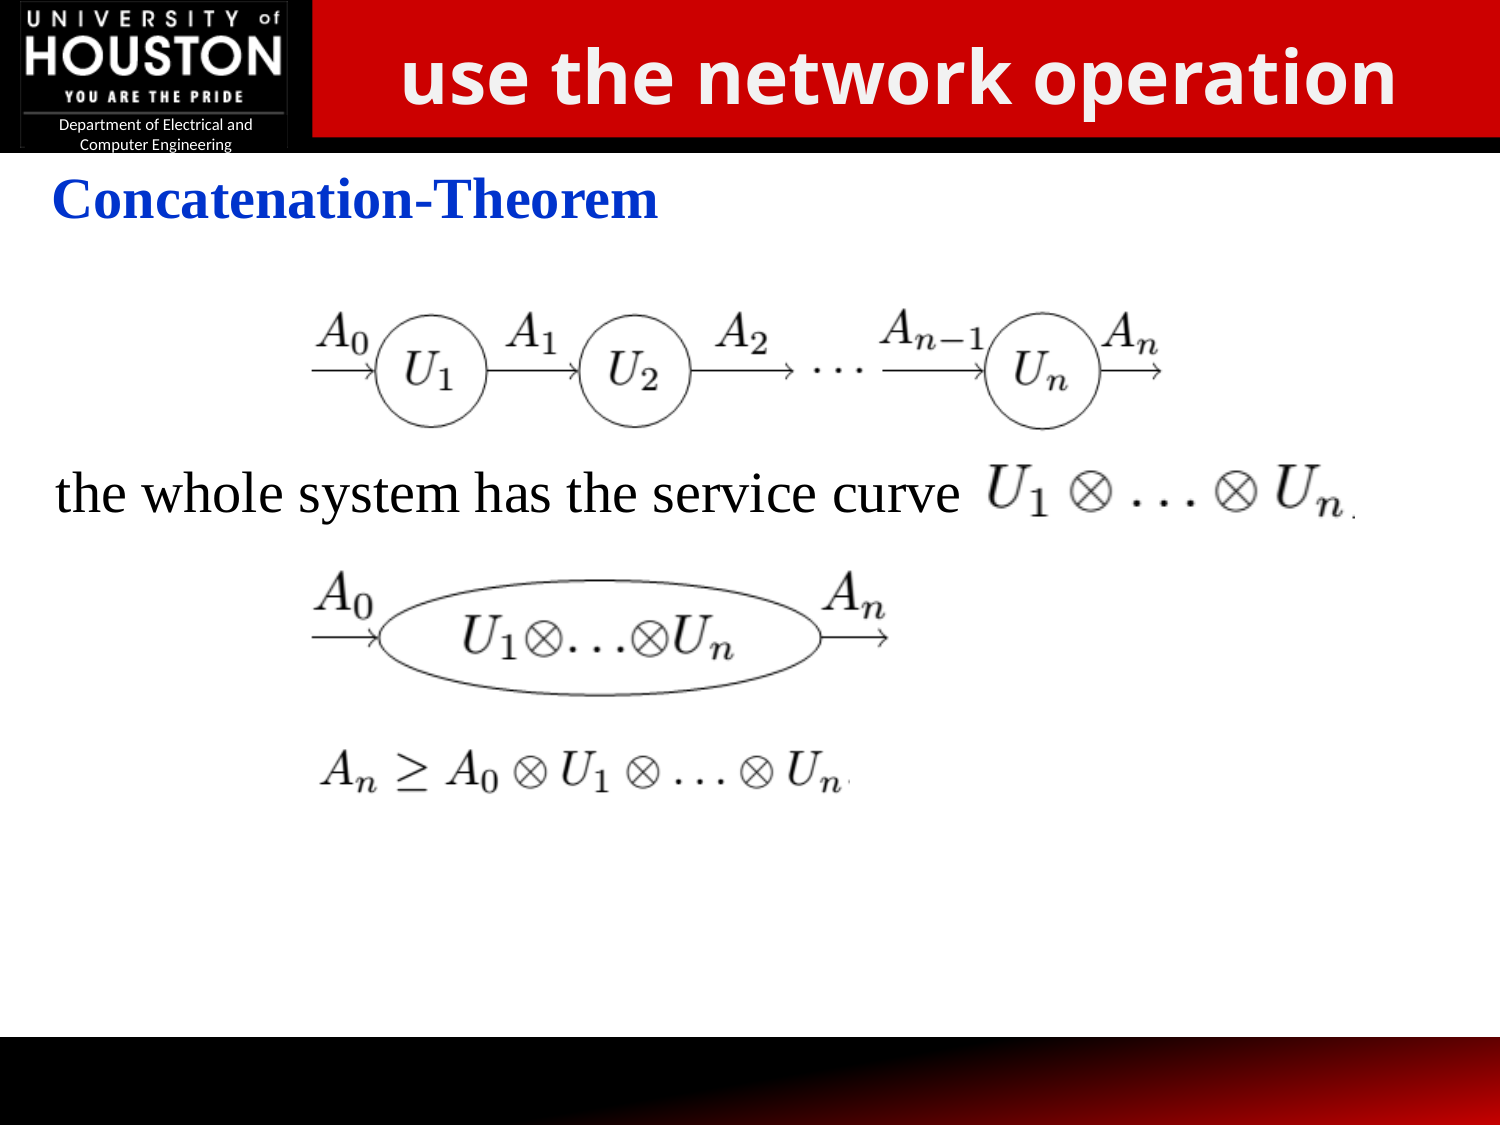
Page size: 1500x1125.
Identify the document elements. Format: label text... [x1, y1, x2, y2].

picture [20, 1, 288, 148]
text_box Concatenation-Theorem [36, 153, 787, 238]
picture [291, 532, 917, 713]
text_box the whole system has the service curve [41, 446, 976, 532]
picture [312, 737, 851, 802]
picture [981, 450, 1355, 533]
list use the network operation [362, 24, 1438, 125]
picture [287, 268, 1187, 447]
